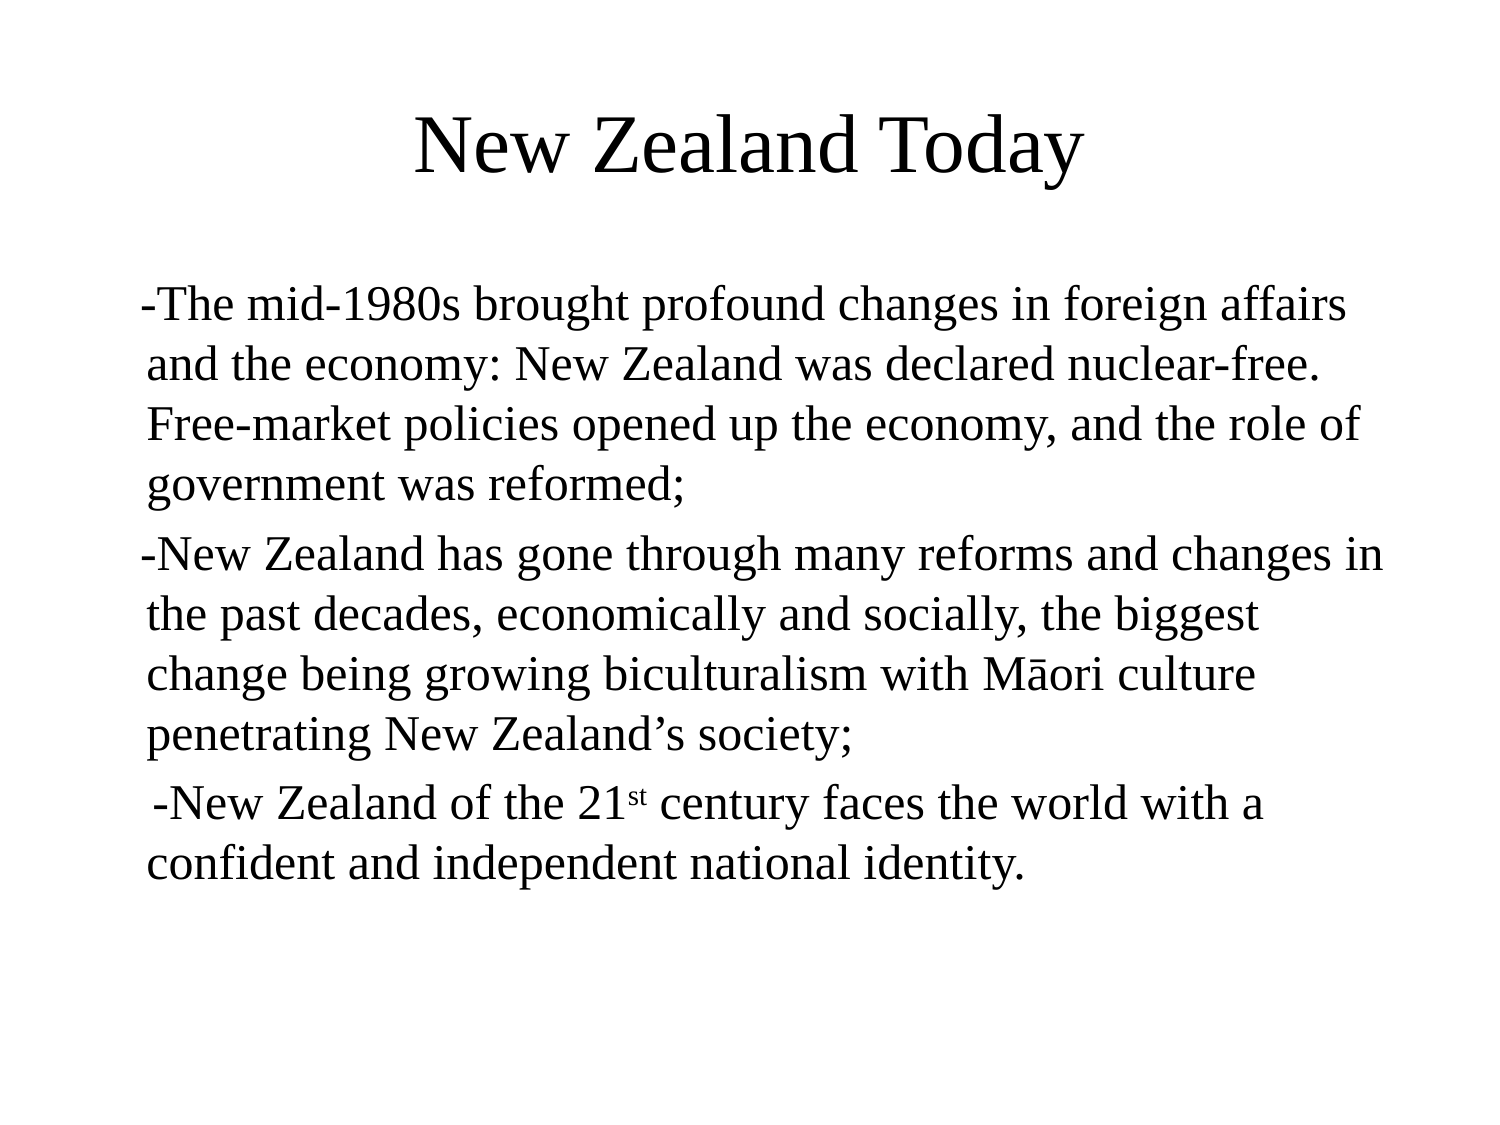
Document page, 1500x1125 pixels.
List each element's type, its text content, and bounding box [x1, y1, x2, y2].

title New Zealand Today [75, 45, 1425, 233]
list -The mid-1980s brought profound changes in foreign affairs and the economy: New Zealand was declared nuclear-free. Free-market policies opened up the economy, and the role of government was reformed; -New Zealand has gone through many reforms and changes in the past decades, economically and socially, the biggest change being growing biculturalism with Māori culture penetrating New Zealand’s society; -New Zealand of the 21st century faces the world with a confident and independent national identity. [75, 262, 1425, 1005]
